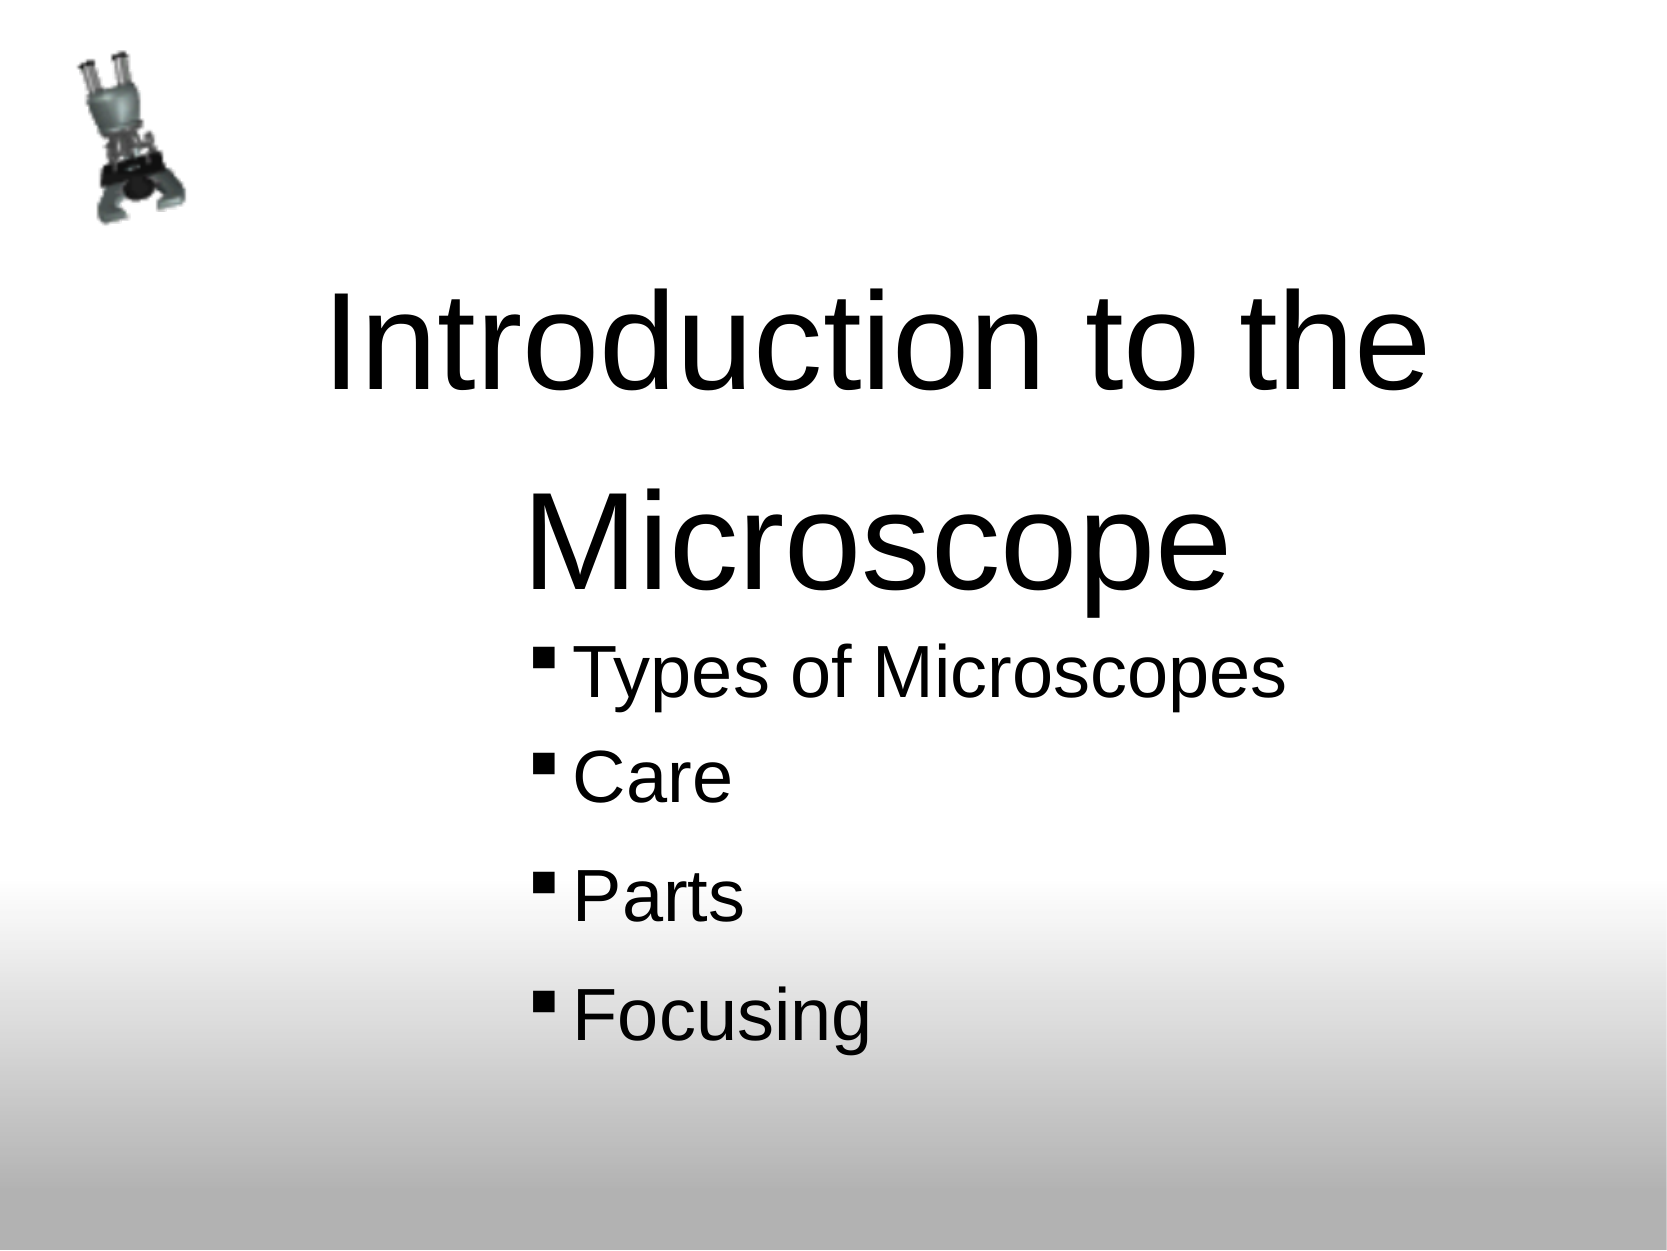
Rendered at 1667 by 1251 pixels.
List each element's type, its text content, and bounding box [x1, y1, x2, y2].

title Introduction to the Microscope [183, 219, 1573, 615]
subtitle Types of Microscopes Care Parts Focusing [316, 600, 1463, 1014]
text_box [33, 50, 214, 231]
picture [0, 0, 1667, 1250]
